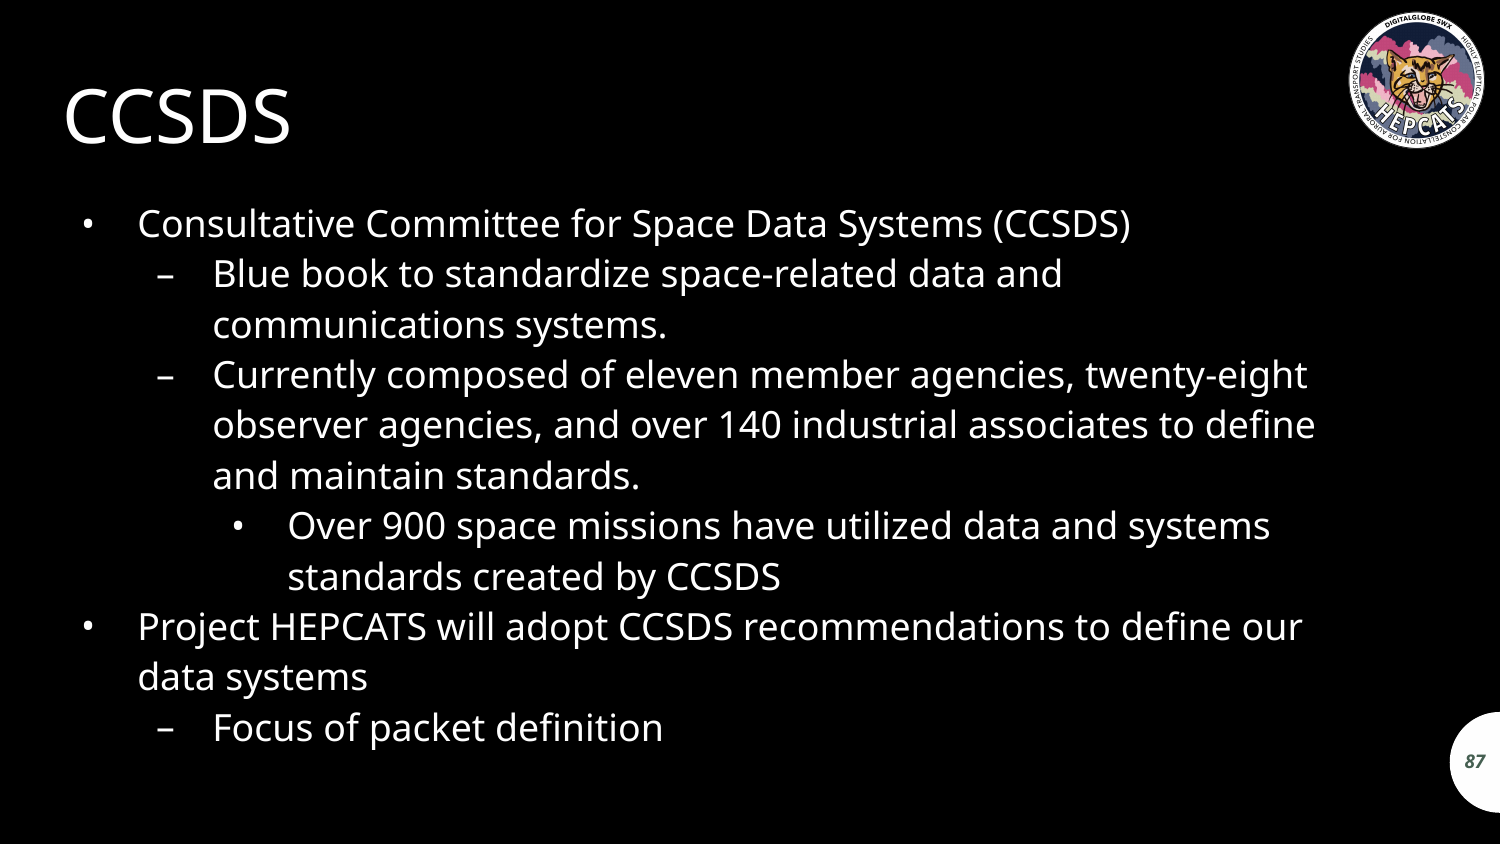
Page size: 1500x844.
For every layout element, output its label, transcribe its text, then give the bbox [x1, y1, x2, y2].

title CCSDS [51, 72, 1449, 167]
slide_number 87 [1429, 739, 1500, 785]
picture [1313, 6, 1493, 153]
list Consultative Committee for Space Data Systems (CCSDS) Blue book to standardize space-related data and communications systems. Currently composed of eleven member agencies, twenty-eight observer agencies, and over 140 industrial associates to define and maintain standards. Over 900 space missions have utilized data and systems standards created by CCSDS Project HEPCATS will adopt CCSDS recommendations to define our data systems Focus of packet definition [51, 189, 1340, 750]
